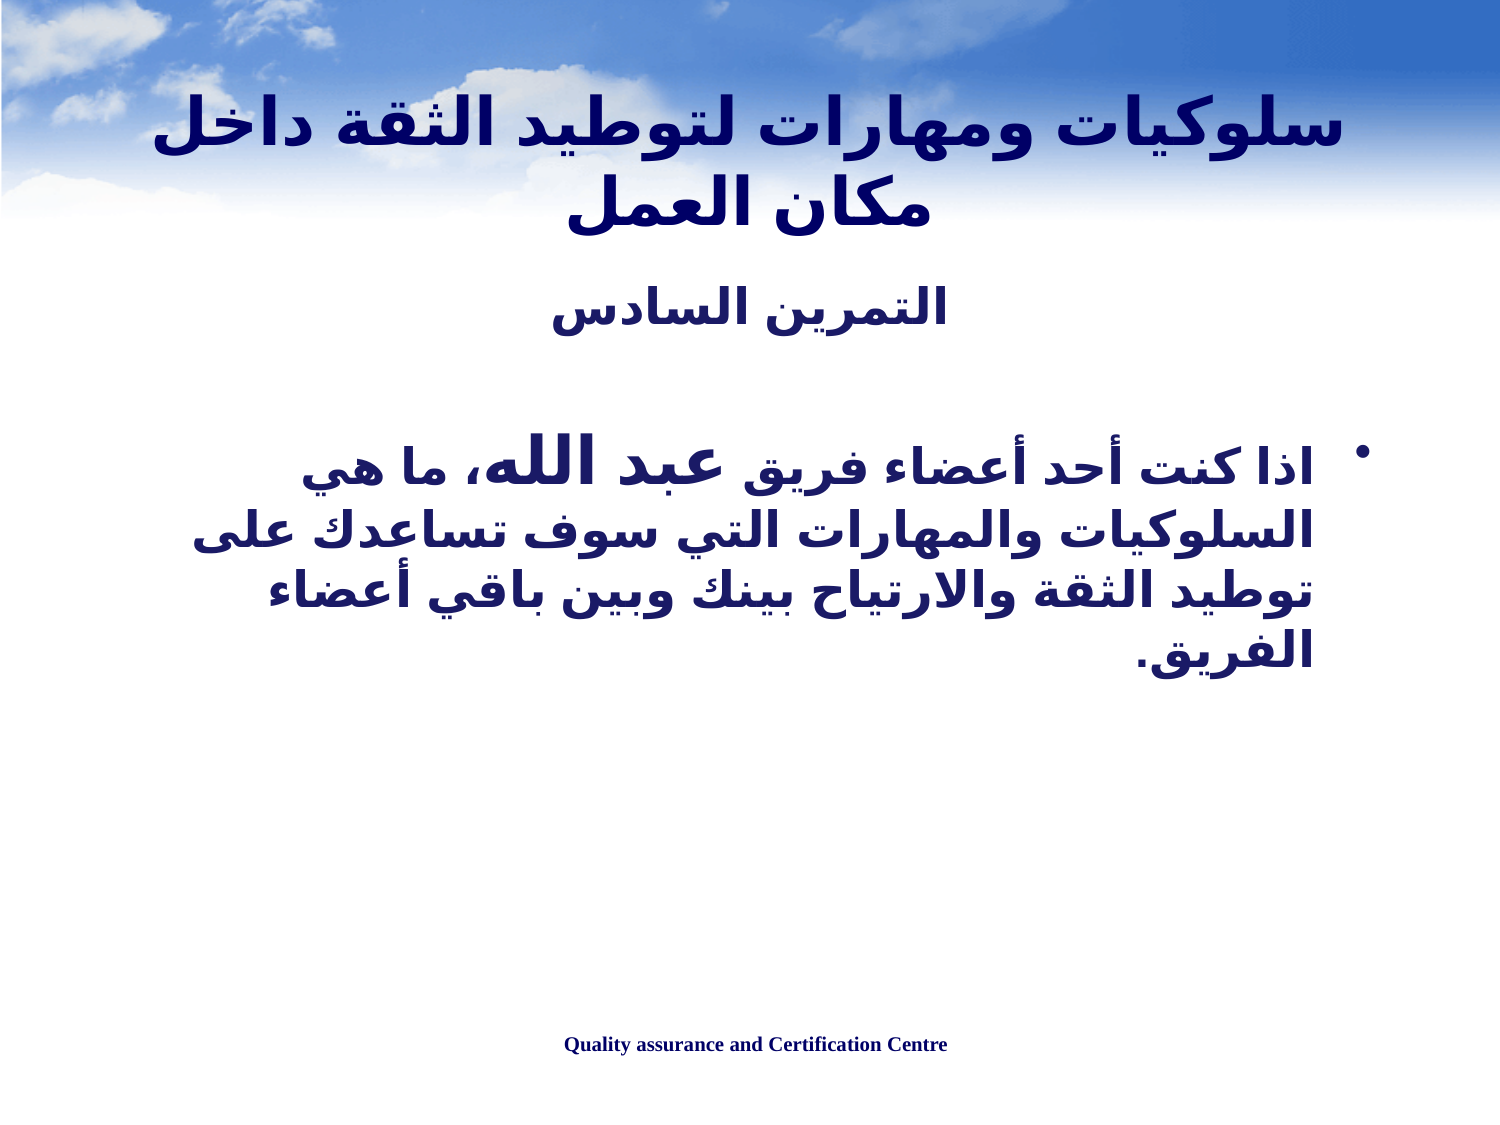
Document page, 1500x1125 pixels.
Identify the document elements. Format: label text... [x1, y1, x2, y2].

footer Quality assurance and Certification Centre [407, 1022, 1105, 1099]
list التمرين السادس اذا كنت أحد أعضاء فريق عبد الله، ما هي السلوكيات والمهارات التي سوف تساعدك على توطيد الثقة والارتياح بينك وبين باقي أعضاء الفريق. [111, 266, 1388, 943]
title سلوكيات ومهارات لتوطيد الثقة داخل مكان العمل [111, 89, 1388, 228]
picture [0, 0, 1500, 372]
